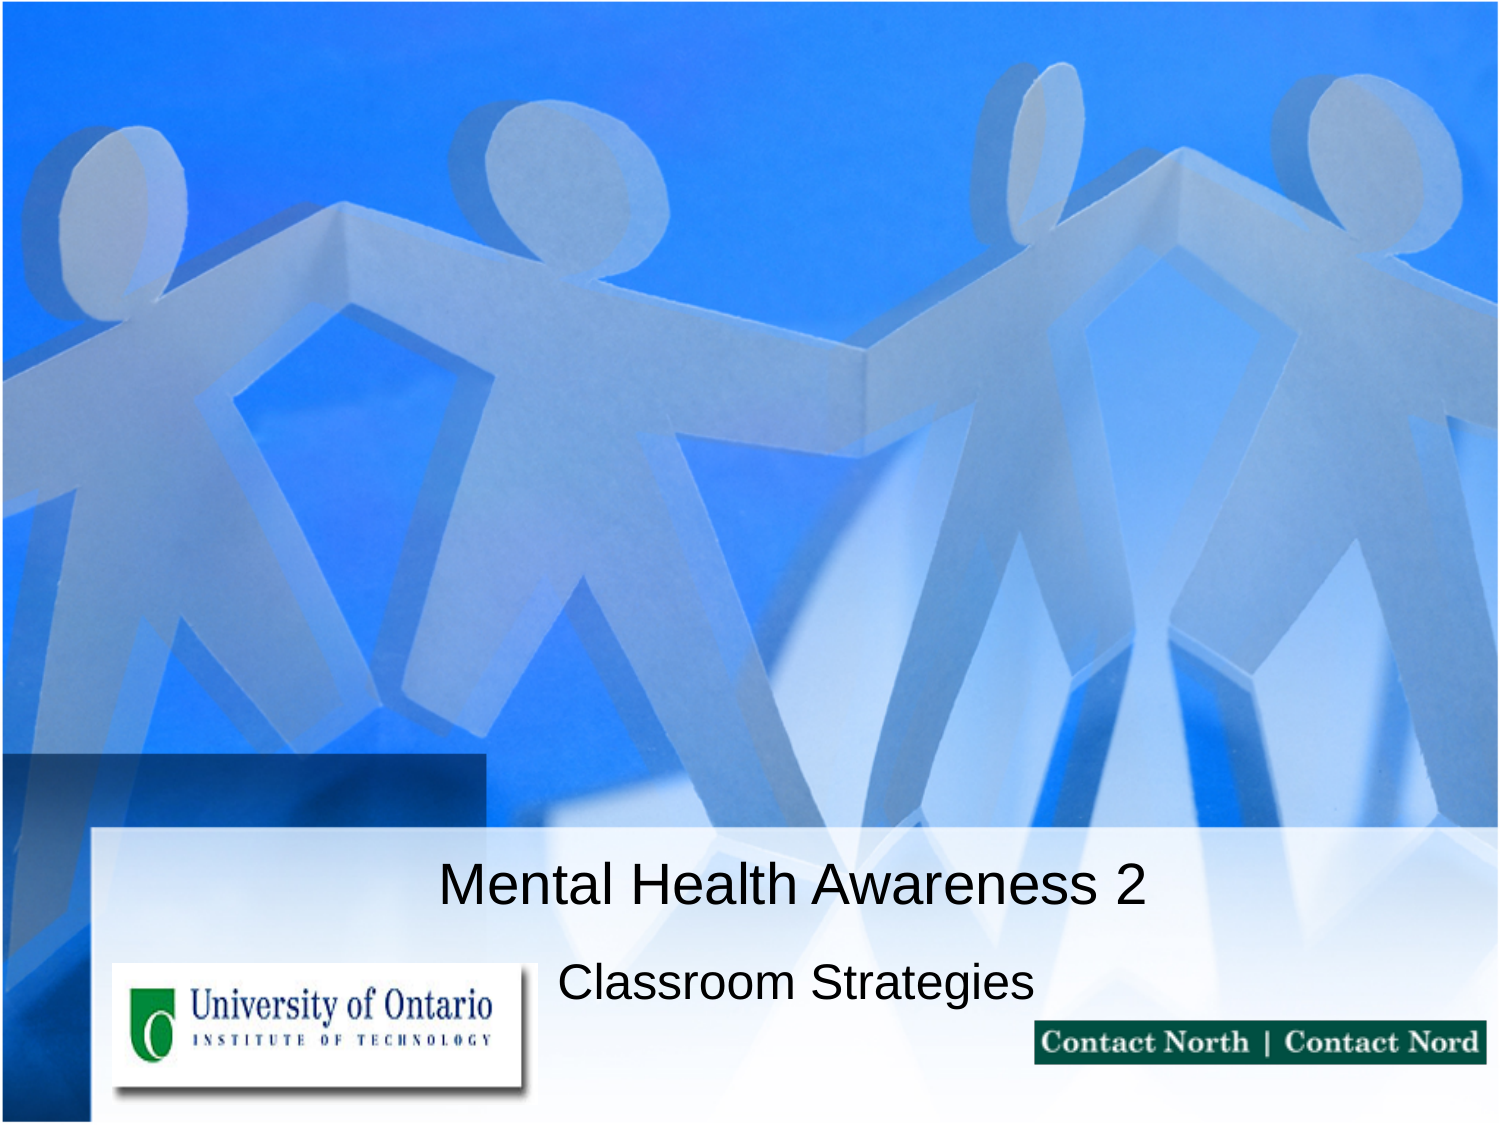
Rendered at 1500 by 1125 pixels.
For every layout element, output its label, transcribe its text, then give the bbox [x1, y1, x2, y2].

title Mental Health Awareness 2 [112, 834, 1475, 929]
picture [0, 0, 1500, 1125]
subtitle Classroom Strategies [407, 928, 1105, 1024]
